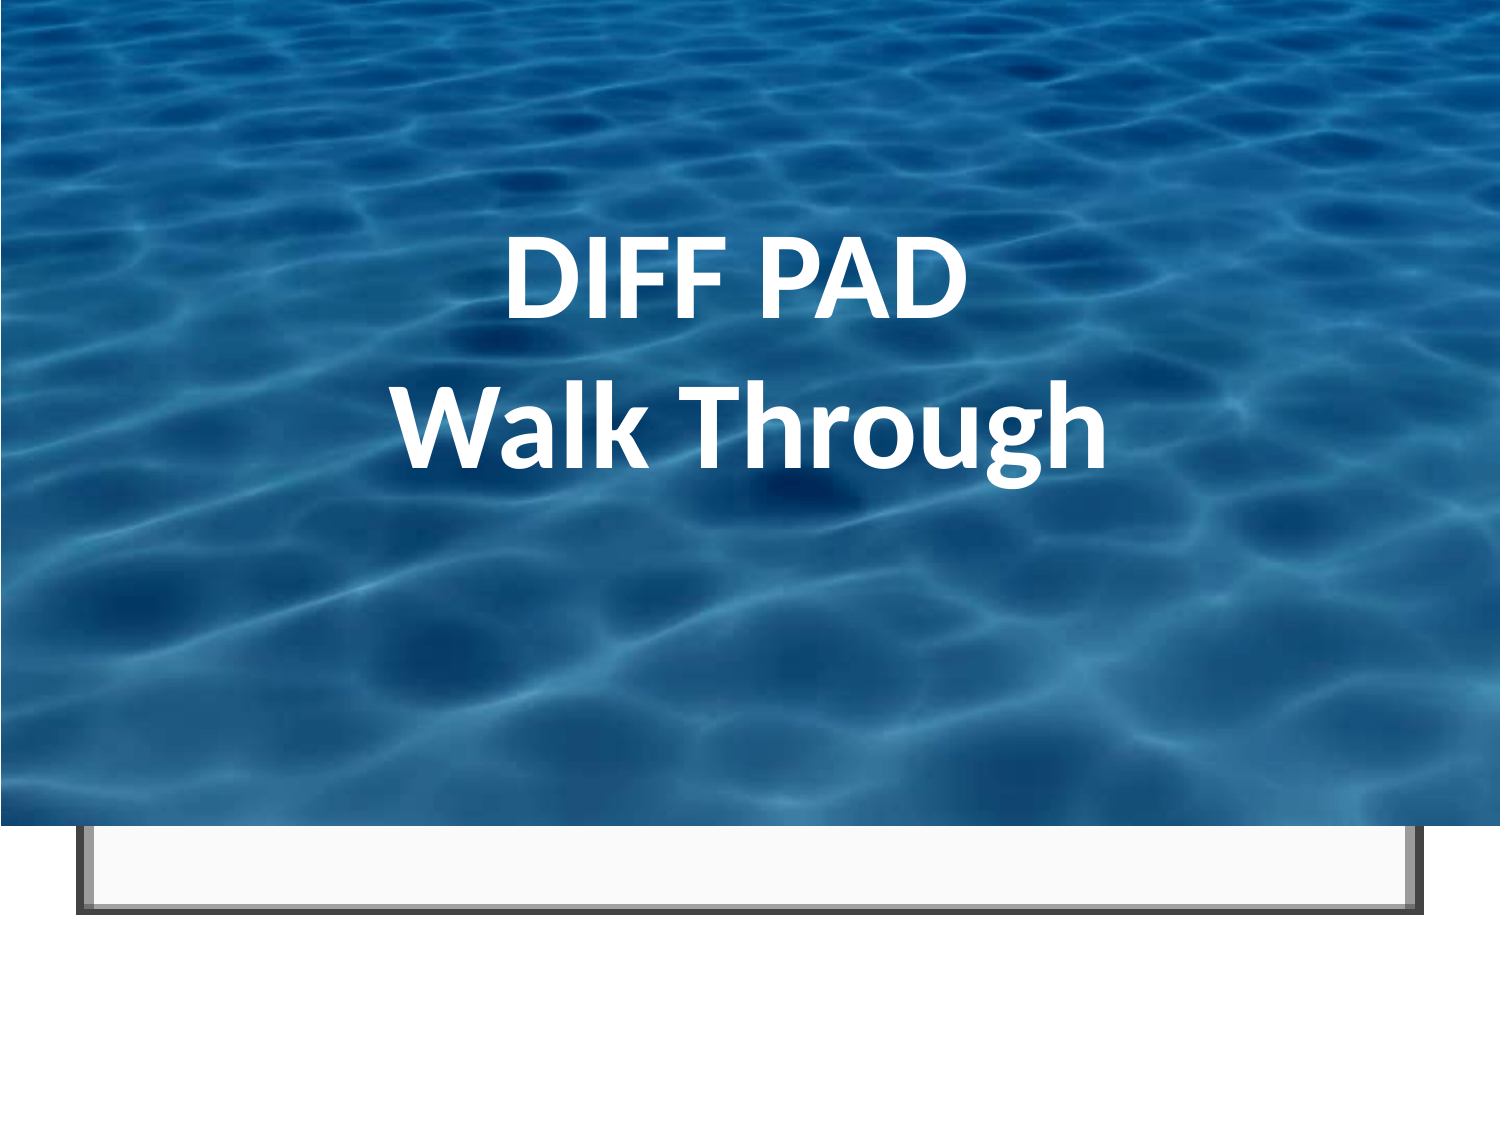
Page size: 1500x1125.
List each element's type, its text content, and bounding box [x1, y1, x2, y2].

title DIFF PAD Walk Through [37, 24, 1463, 813]
picture [1, 0, 1500, 826]
